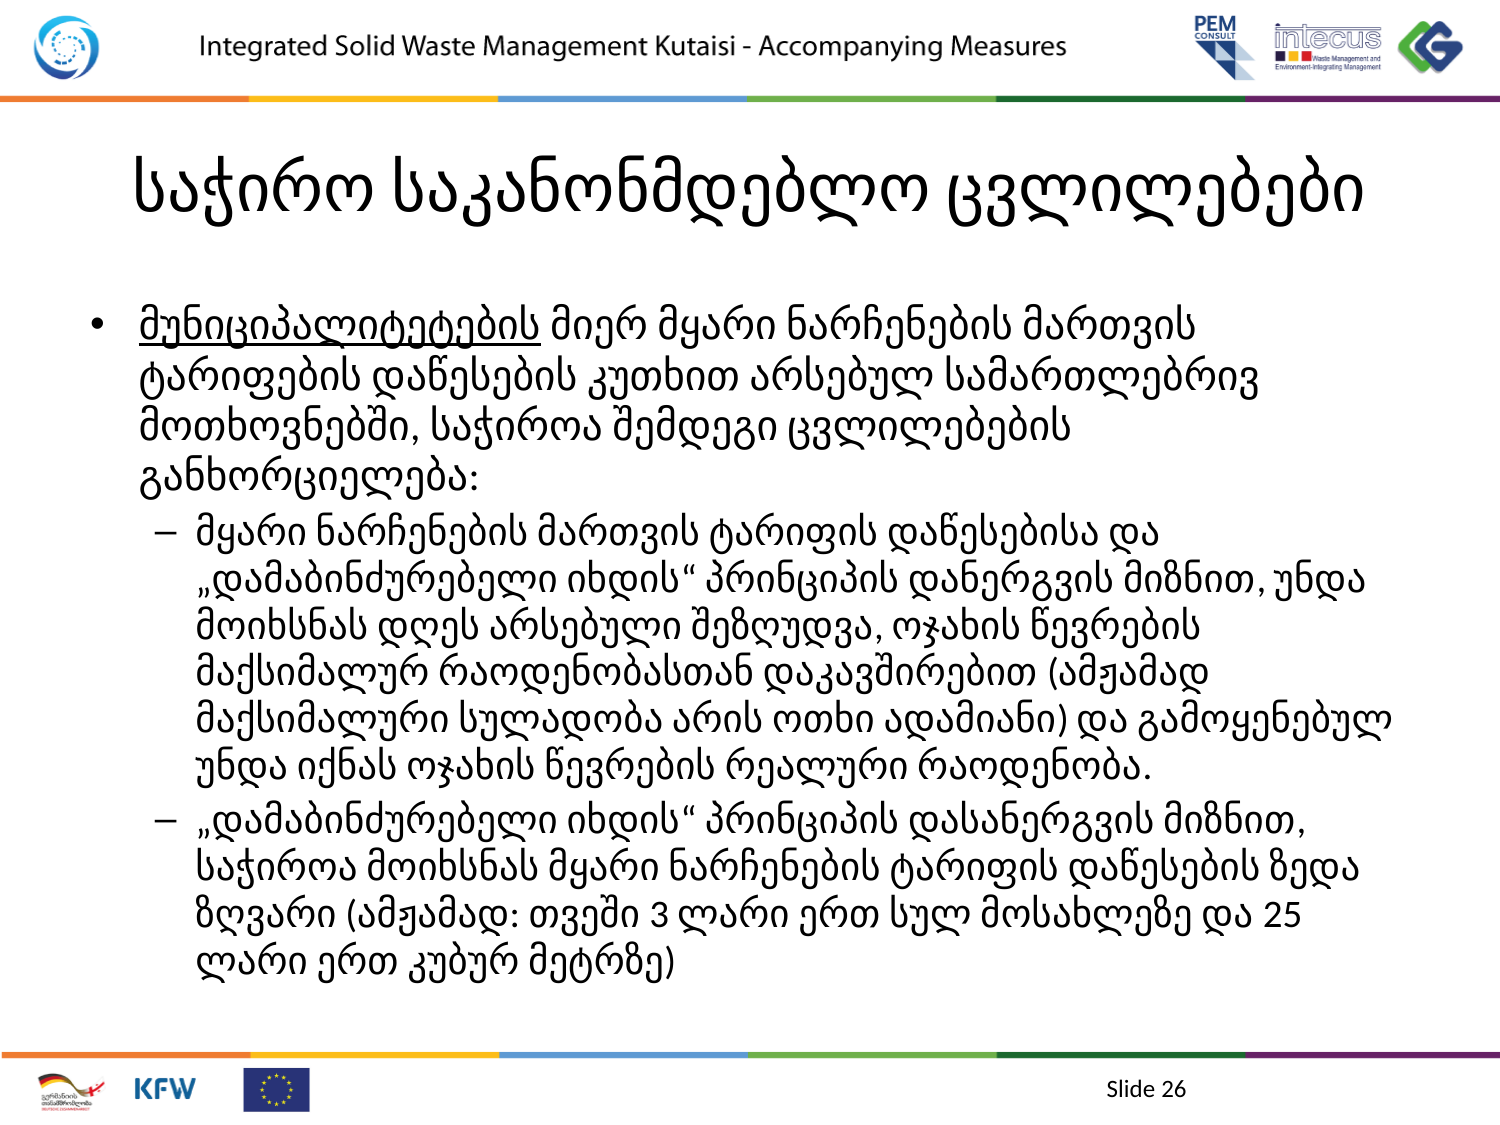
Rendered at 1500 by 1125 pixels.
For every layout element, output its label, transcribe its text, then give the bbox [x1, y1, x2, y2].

picture [0, 0, 1500, 1125]
title საჭირო საკანონმდებლო ცვლილებები [75, 136, 1425, 233]
list მუნიციპალიტეტების მიერ მყარი ნარჩენების მართვის ტარიფების დაწესების კუთხით არსებულ სამართლებრივ მოთხოვნებში, საჭიროა შემდეგი ცვლილებების განხორციელება: მყარი ნარჩენების მართვის ტარიფის დაწესებისა და „დამაბინძურებელი იხდის“ პრინციპის დანერგვის მიზნით, უნდა მოიხსნას დღეს არსებული შეზღუდვა, ოჯახის წევრების მაქსიმალურ რაოდენობასთან დაკავშირებით (ამჟამად მაქსიმალური სულადობა არის ოთხი ადამიანი) და გამოყენებულ უნდა იქნას ოჯახის წევრების რეალური რაოდენობა. „დამაბინძურებელი იხდის“ პრინციპის დასანერგვის მიზნით, საჭიროა მოიხსნას მყარი ნარჩენების ტარიფის დაწესების ზედა ზღვარი (ამჟამად: თვეში 3 ლარი ერთ სულ მოსახლეზე და 25 ლარი ერთ კუბურ მეტრზე) [75, 290, 1425, 1043]
